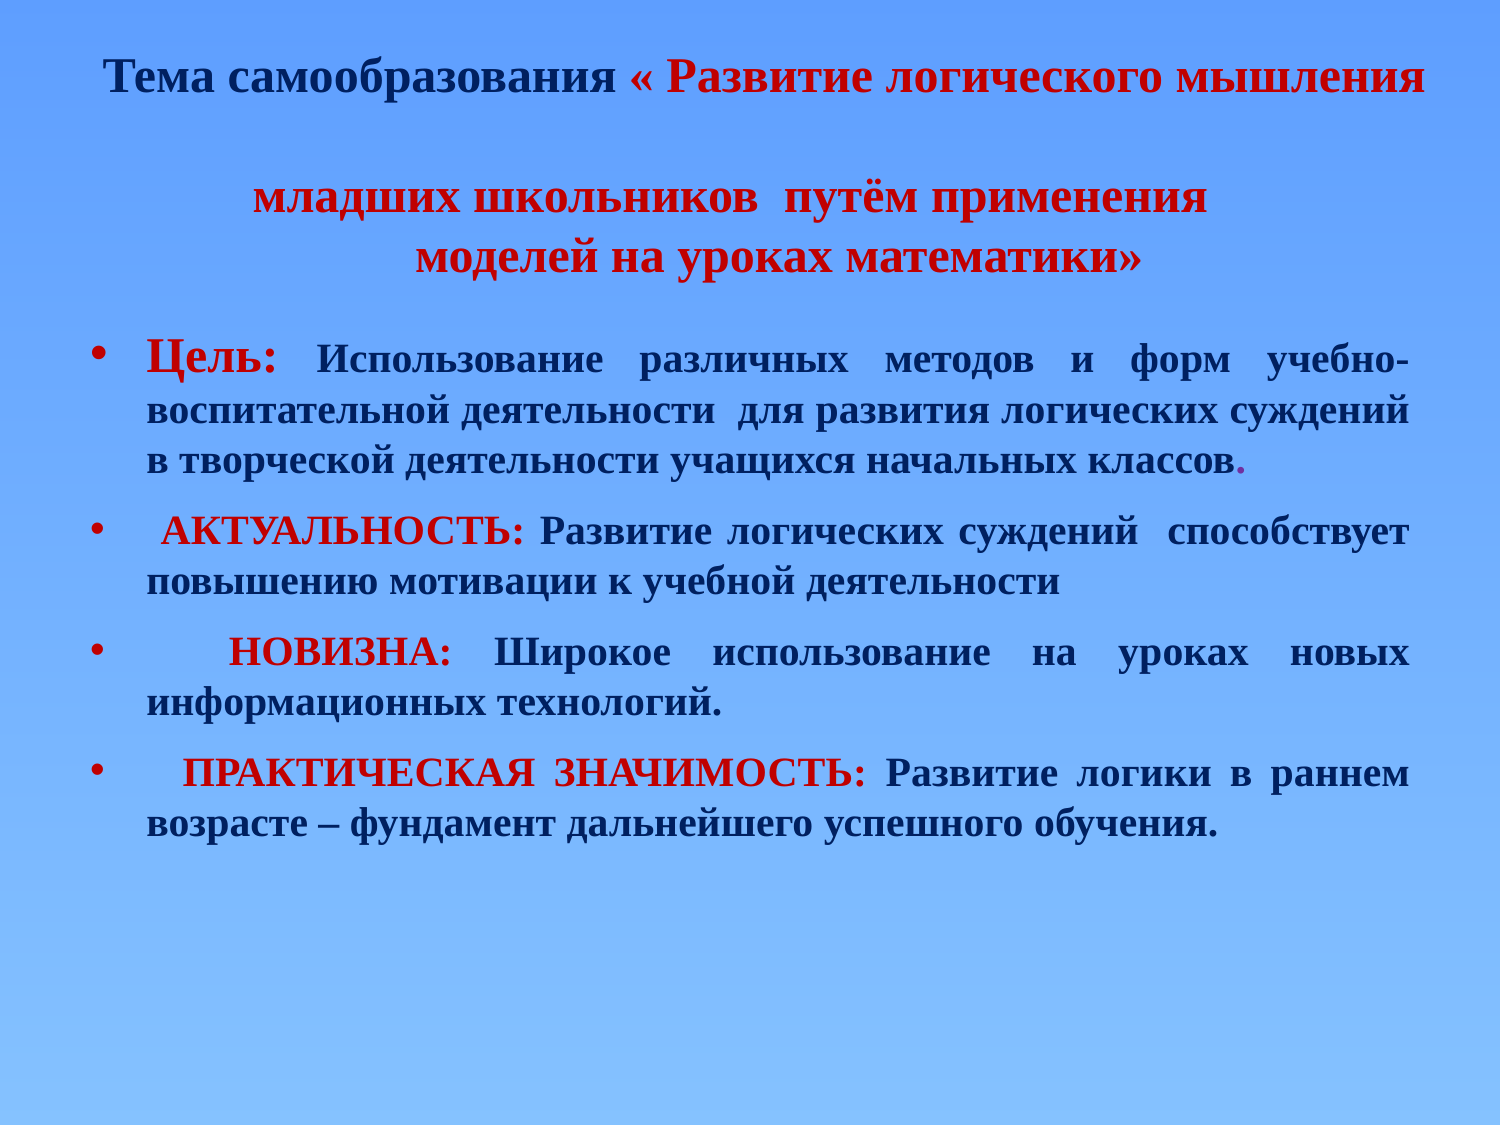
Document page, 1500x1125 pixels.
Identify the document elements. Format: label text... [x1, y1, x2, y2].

list Цель: Использование различных методов и форм учебно-воспитательной деятельности для развития логических суждений в творческой деятельности учащихся начальных классов. АКТУАЛЬНОСТЬ: Развитие логических суждений способствует повышению мотивации к учебной деятельности НОВИЗНА: Широкое использование на уроках новых информационных технологий. ПРАКТИЧЕСКАЯ ЗНАЧИМОСТЬ: Развитие логики в раннем возрасте – фундамент дальнейшего успешного обучения. [74, 314, 1426, 1006]
title Тема самообразования « Развитие логического мышления младших школьников путём применения моделей на уроках математики» [74, 44, 1454, 292]
